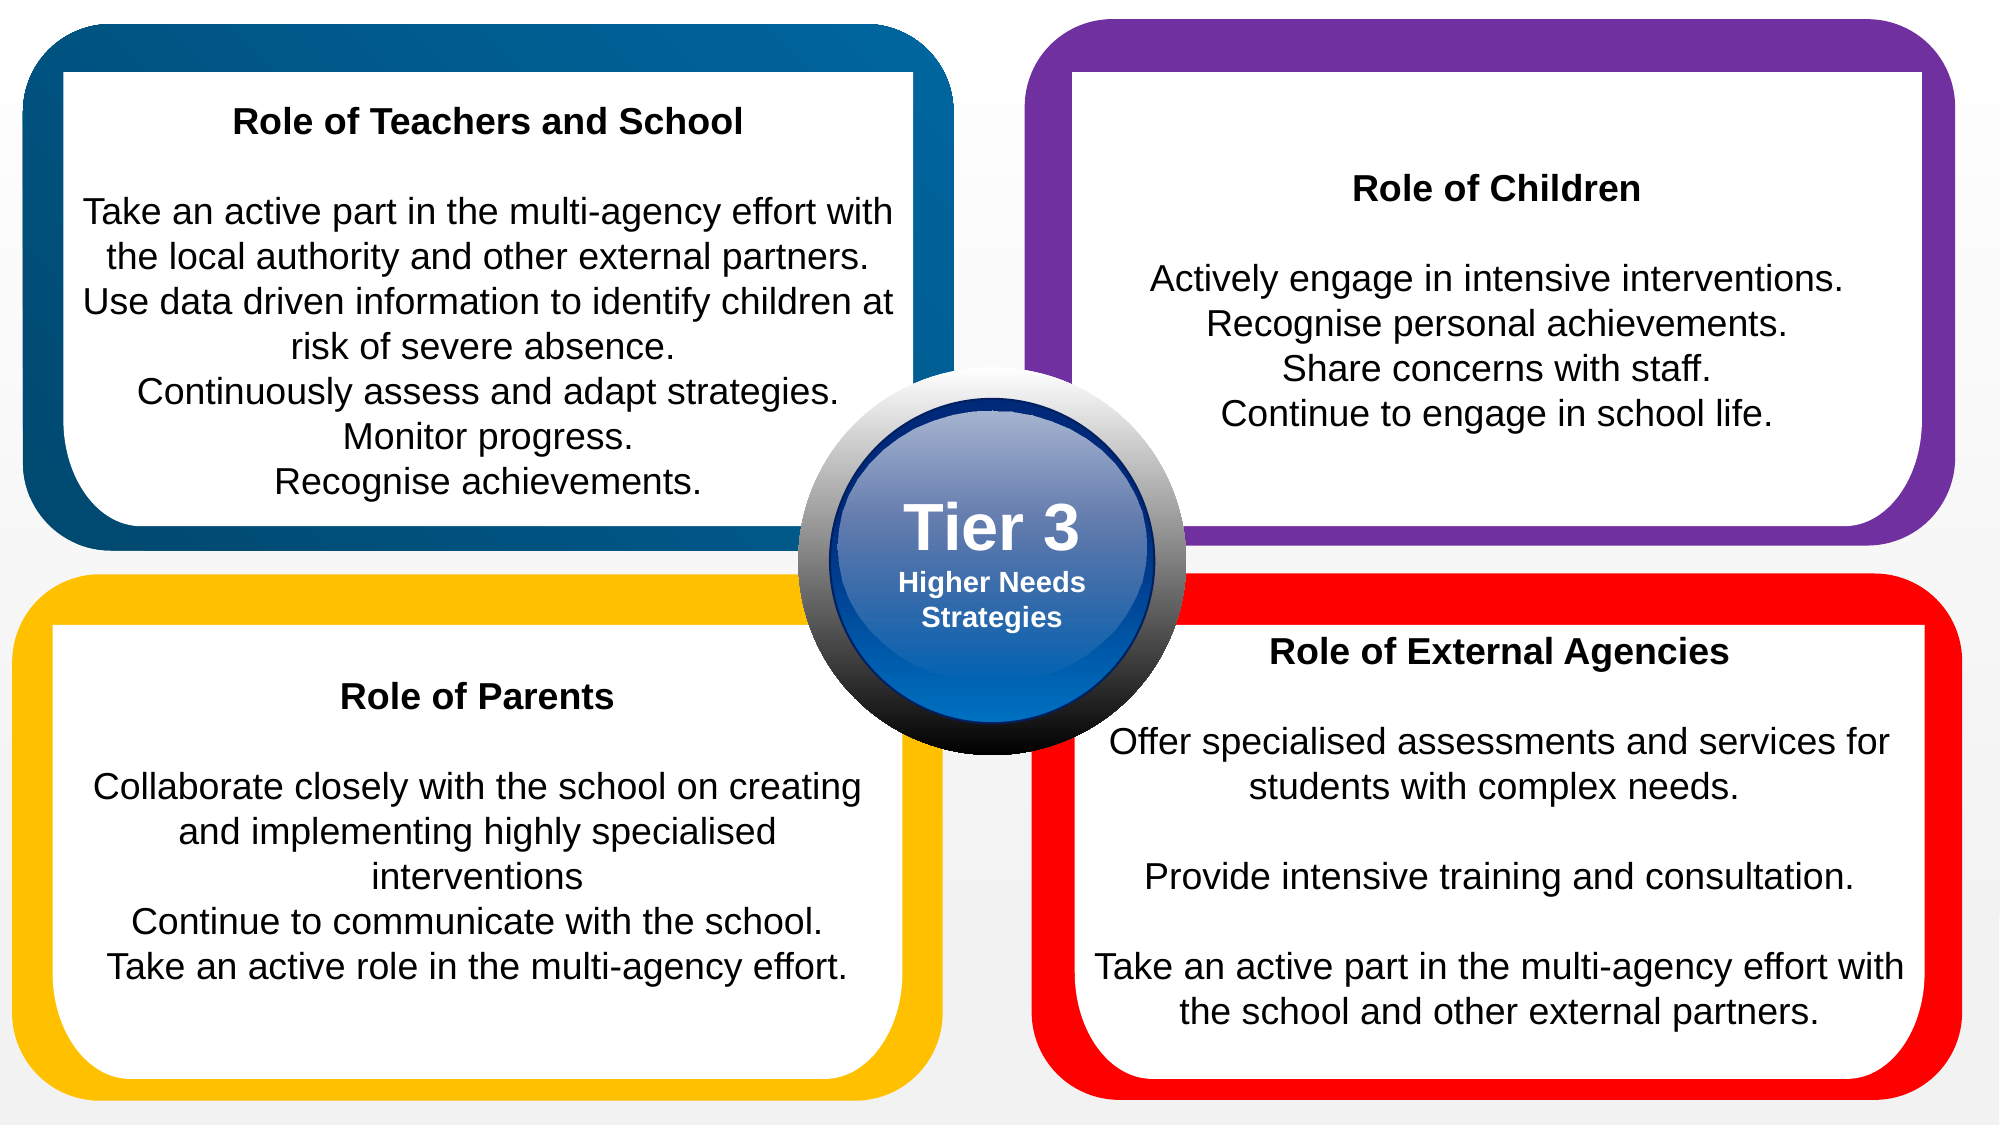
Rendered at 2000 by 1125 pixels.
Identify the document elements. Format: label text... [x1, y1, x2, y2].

text_box [1031, 573, 1963, 1100]
text_box Role of External Agencies Offer specialised assessments and services for students with complex needs. Provide intensive training and consultation. Take an active part in the multi-agency effort with the school and other external partners. [1074, 624, 1925, 1079]
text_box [798, 366, 1187, 756]
text_box [22, 24, 954, 551]
text_box [12, 574, 943, 1101]
text_box Role of Teachers and School Take an active part in the multi-agency effort with the local authority and other external partners. Use data driven information to identify children at risk of severe absence. Continuously assess and adapt strategies. Monitor progress. Recognise achievements. [63, 72, 914, 527]
text_box [1024, 19, 1956, 546]
text_box Role of Parents Collaborate closely with the school on creating and implementing highly specialised interventions Continue to communicate with the school. Take an active role in the multi-agency effort. [52, 624, 903, 1079]
text_box Role of Children Actively engage in intensive interventions. Recognise personal achievements. Share concerns with staff. Continue to engage in school life. [1072, 72, 1922, 527]
